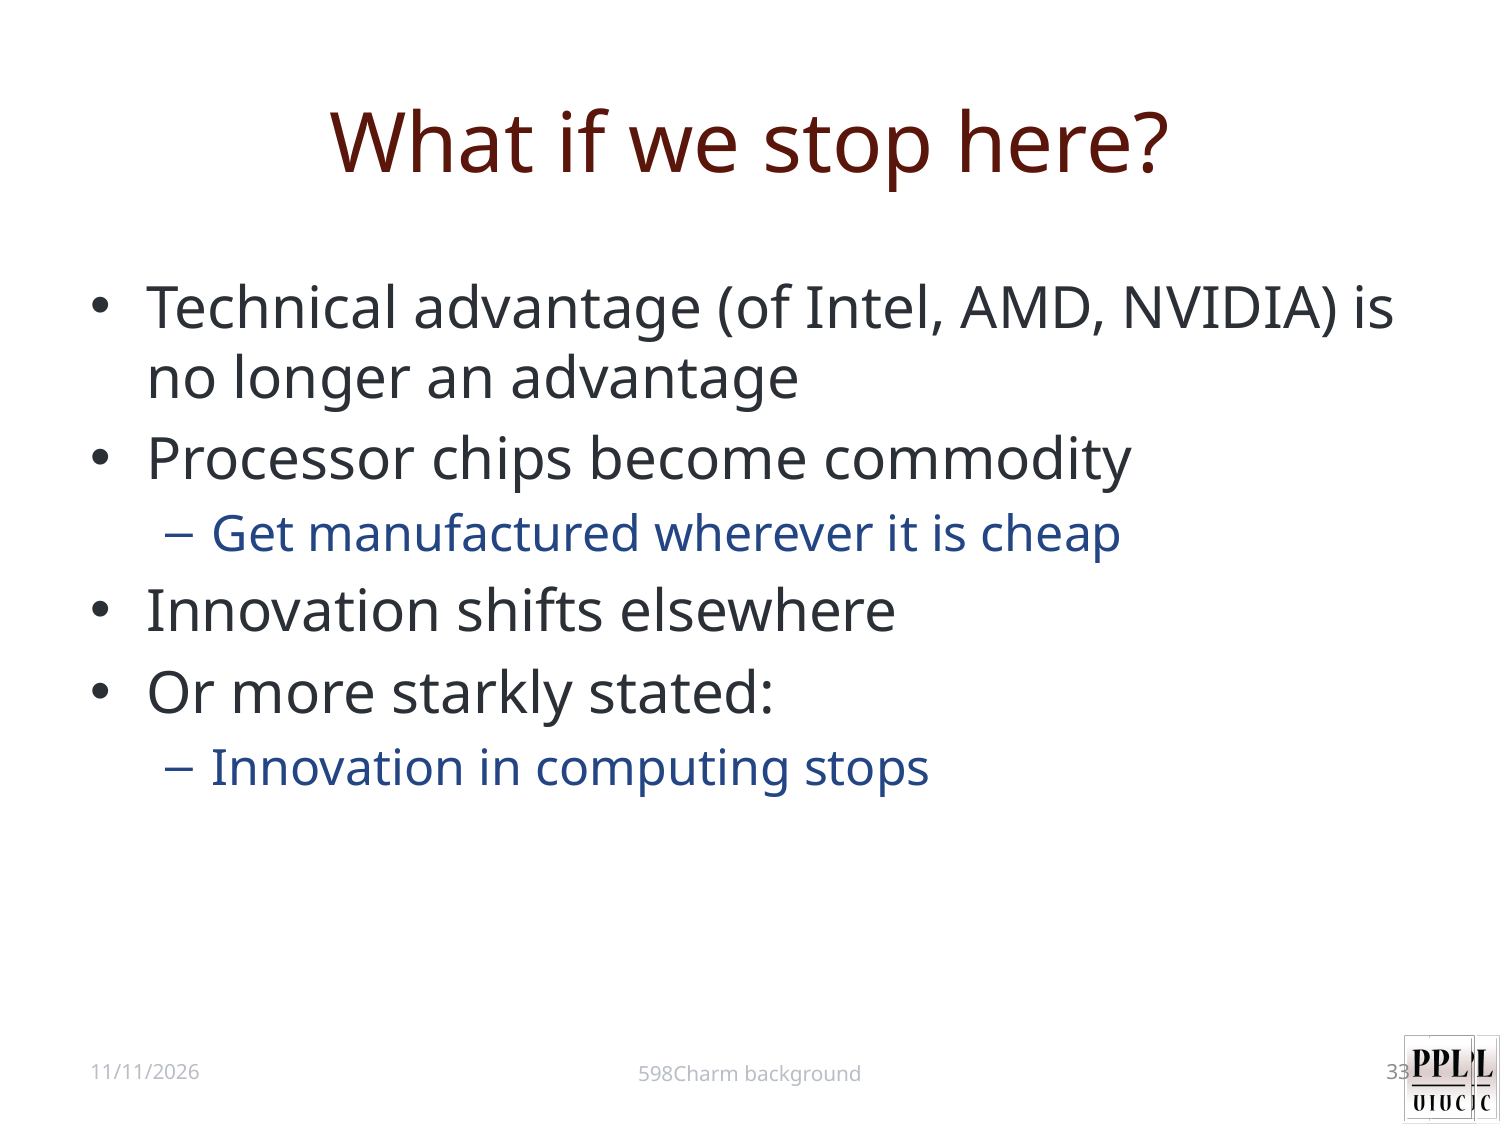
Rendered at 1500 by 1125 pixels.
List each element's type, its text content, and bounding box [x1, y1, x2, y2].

picture [1400, 1032, 1500, 1125]
list Technical advantage (of Intel, AMD, NVIDIA) is no longer an advantage Processor chips become commodity Get manufactured wherever it is cheap Innovation shifts elsewhere Or more starkly stated: Innovation in computing stops [75, 262, 1425, 1005]
title What if we stop here? [75, 45, 1425, 233]
footer 598Charm background [512, 1042, 988, 1103]
slide_number 33 [1074, 1042, 1425, 1103]
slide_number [75, 1042, 425, 1103]
